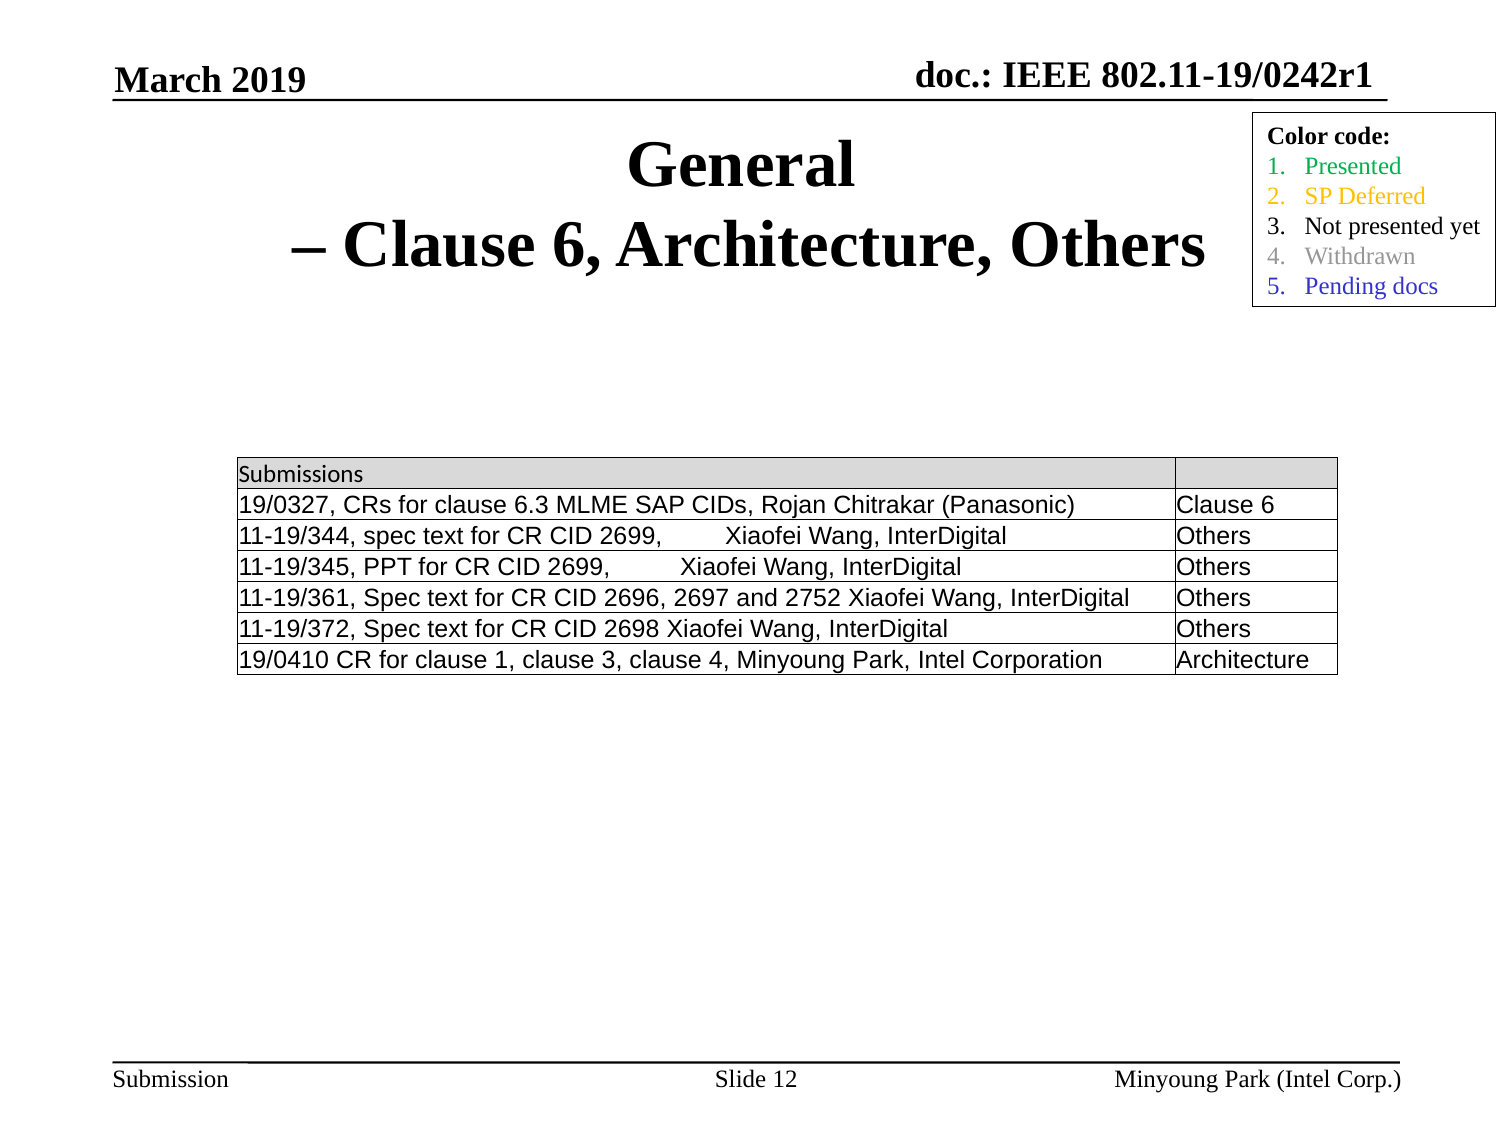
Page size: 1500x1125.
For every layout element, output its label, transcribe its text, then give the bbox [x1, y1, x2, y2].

table_cell 11-19/344, spec text for CR CID 2699, Xiaofei Wang, InterDigital [238, 520, 1175, 550]
title General – Clause 6, Architecture, Others [112, 112, 1252, 288]
table_cell 19/0327, CRs for clause 6.3 MLME SAP CIDs, Rojan Chitrakar (Panasonic) [238, 489, 1175, 519]
table_cell Others [1176, 520, 1337, 550]
table_cell Clause 6 [1176, 489, 1337, 519]
table_cell Others [1176, 613, 1337, 643]
table_cell Architecture [1176, 644, 1337, 674]
table_cell 11-19/345, PPT for CR CID 2699, Xiaofei Wang, InterDigital [238, 551, 1175, 581]
text_box Color code: Presented SP Deferred Not presented yet Withdrawn Pending docs [1252, 112, 1496, 307]
table_cell Others [1176, 582, 1337, 612]
table_header Submissions [238, 458, 1175, 488]
footer Minyoung Park (Intel Corp.) [949, 1061, 1402, 1093]
table_cell 11-19/372, Spec text for CR CID 2698 Xiaofei Wang, InterDigital [238, 613, 1175, 643]
table_cell 19/0410 CR for clause 1, clause 3, clause 4, Minyoung Park, Intel Corporation [238, 644, 1175, 674]
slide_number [114, 54, 335, 101]
table_header [1176, 458, 1337, 488]
slide_number Slide 12 [712, 1061, 800, 1093]
table_cell Others [1176, 551, 1337, 581]
table_cell 11-19/361, Spec text for CR CID 2696, 2697 and 2752 Xiaofei Wang, InterDigital [238, 582, 1175, 612]
